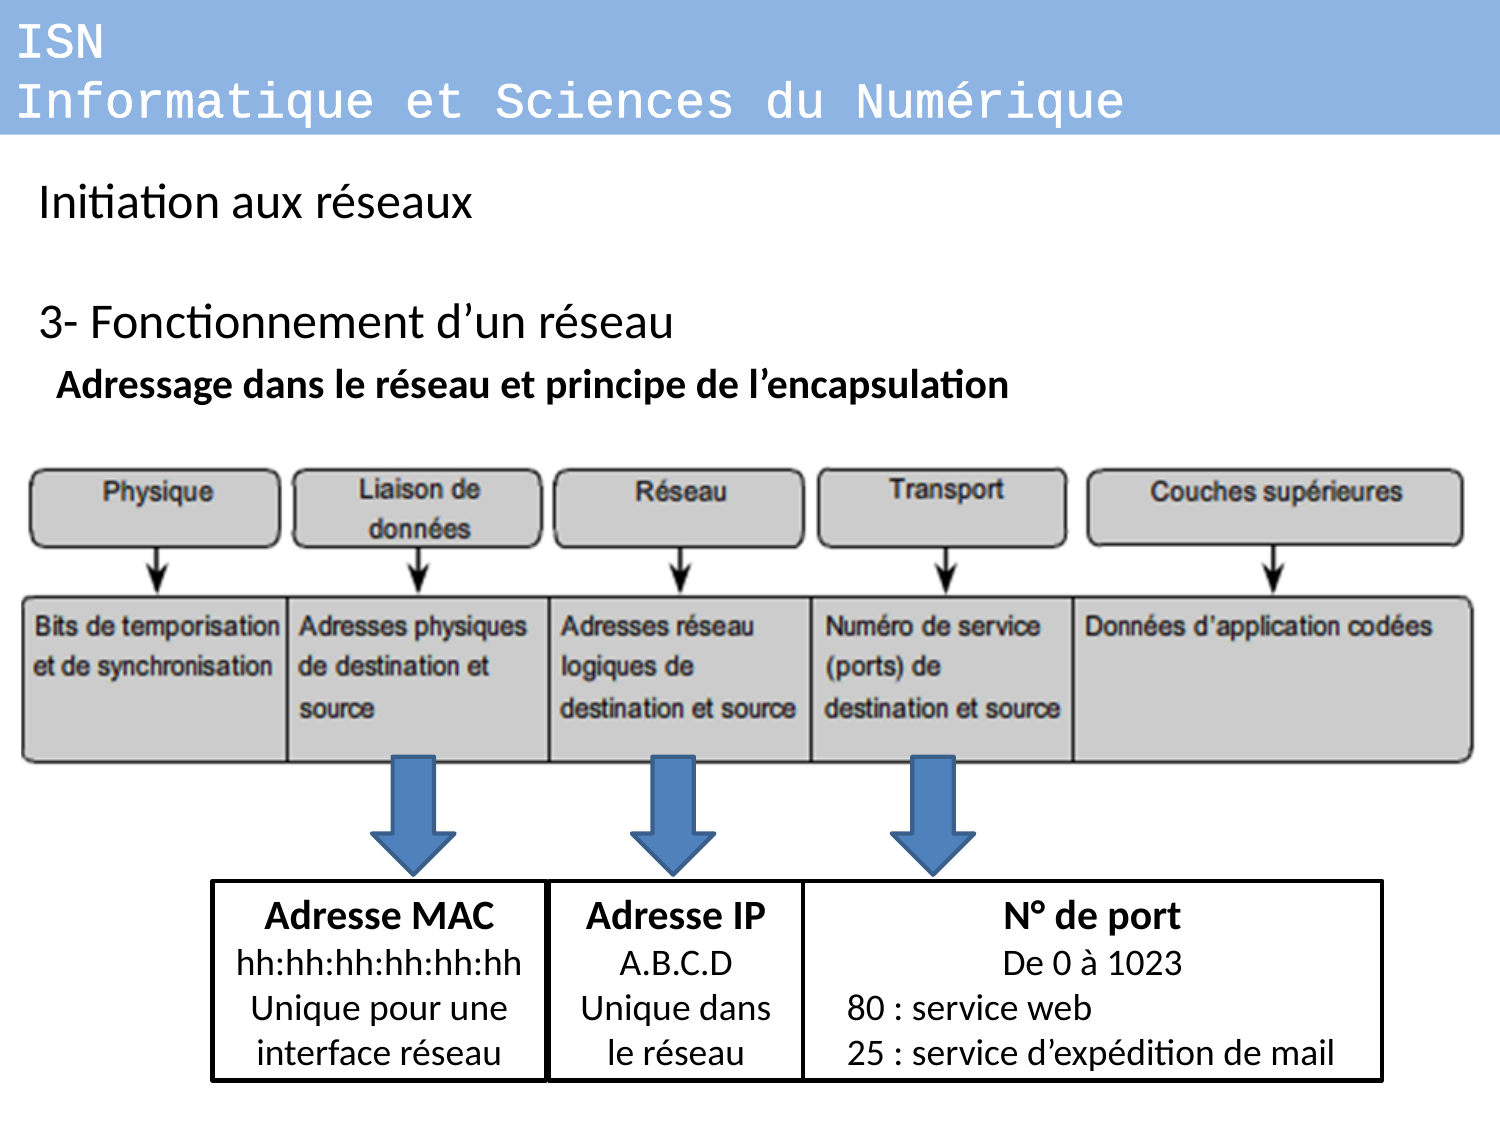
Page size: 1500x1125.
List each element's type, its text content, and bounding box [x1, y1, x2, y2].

text_box Adresse MAC hh:hh:hh:hh:hh:hh Unique pour une interface réseau [210, 879, 547, 1083]
text_box ISN Informatique et Sciences du Numérique [0, 75, 1500, 135]
text_box [369, 777, 457, 877]
text_box [0, 0, 1500, 75]
text_box [629, 777, 717, 877]
text_box N° de port De 0 à 1023 80 : service web 25 : service d’expédition de mail [801, 879, 1384, 1083]
text_box Adresse IP A.B.C.D Unique dans le réseau [547, 879, 801, 1083]
text_box Initiation aux réseaux 3- Fonctionnement d’un réseau [23, 160, 690, 356]
picture [20, 460, 1480, 770]
text_box Adressage dans le réseau et principe de l’encapsulation [41, 349, 1447, 415]
text_box [889, 777, 977, 877]
